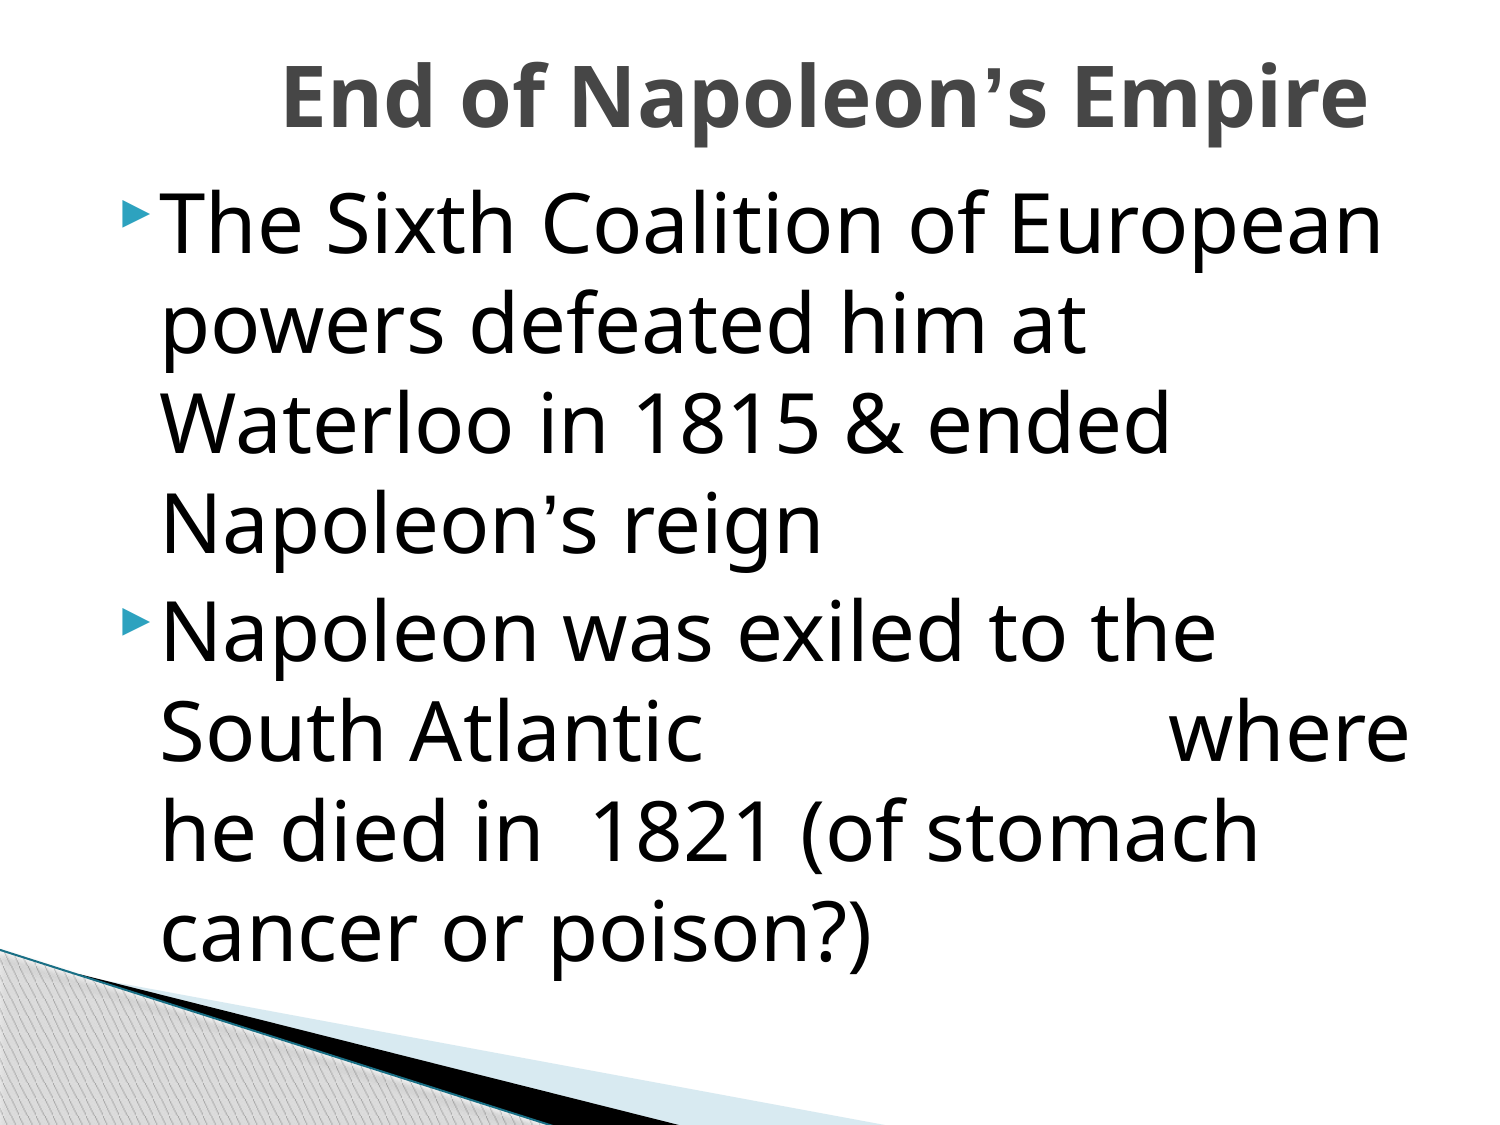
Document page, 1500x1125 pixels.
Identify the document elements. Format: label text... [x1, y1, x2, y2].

title End of Napoleon’s Empire [187, 0, 1463, 188]
list The Sixth Coalition of European powers defeated him at Waterloo in 1815 & ended Napoleon’s reign Napoleon was exiled to the South Atlantic where he died in 1821 (of stomach cancer or poison?) [84, 162, 1435, 1125]
